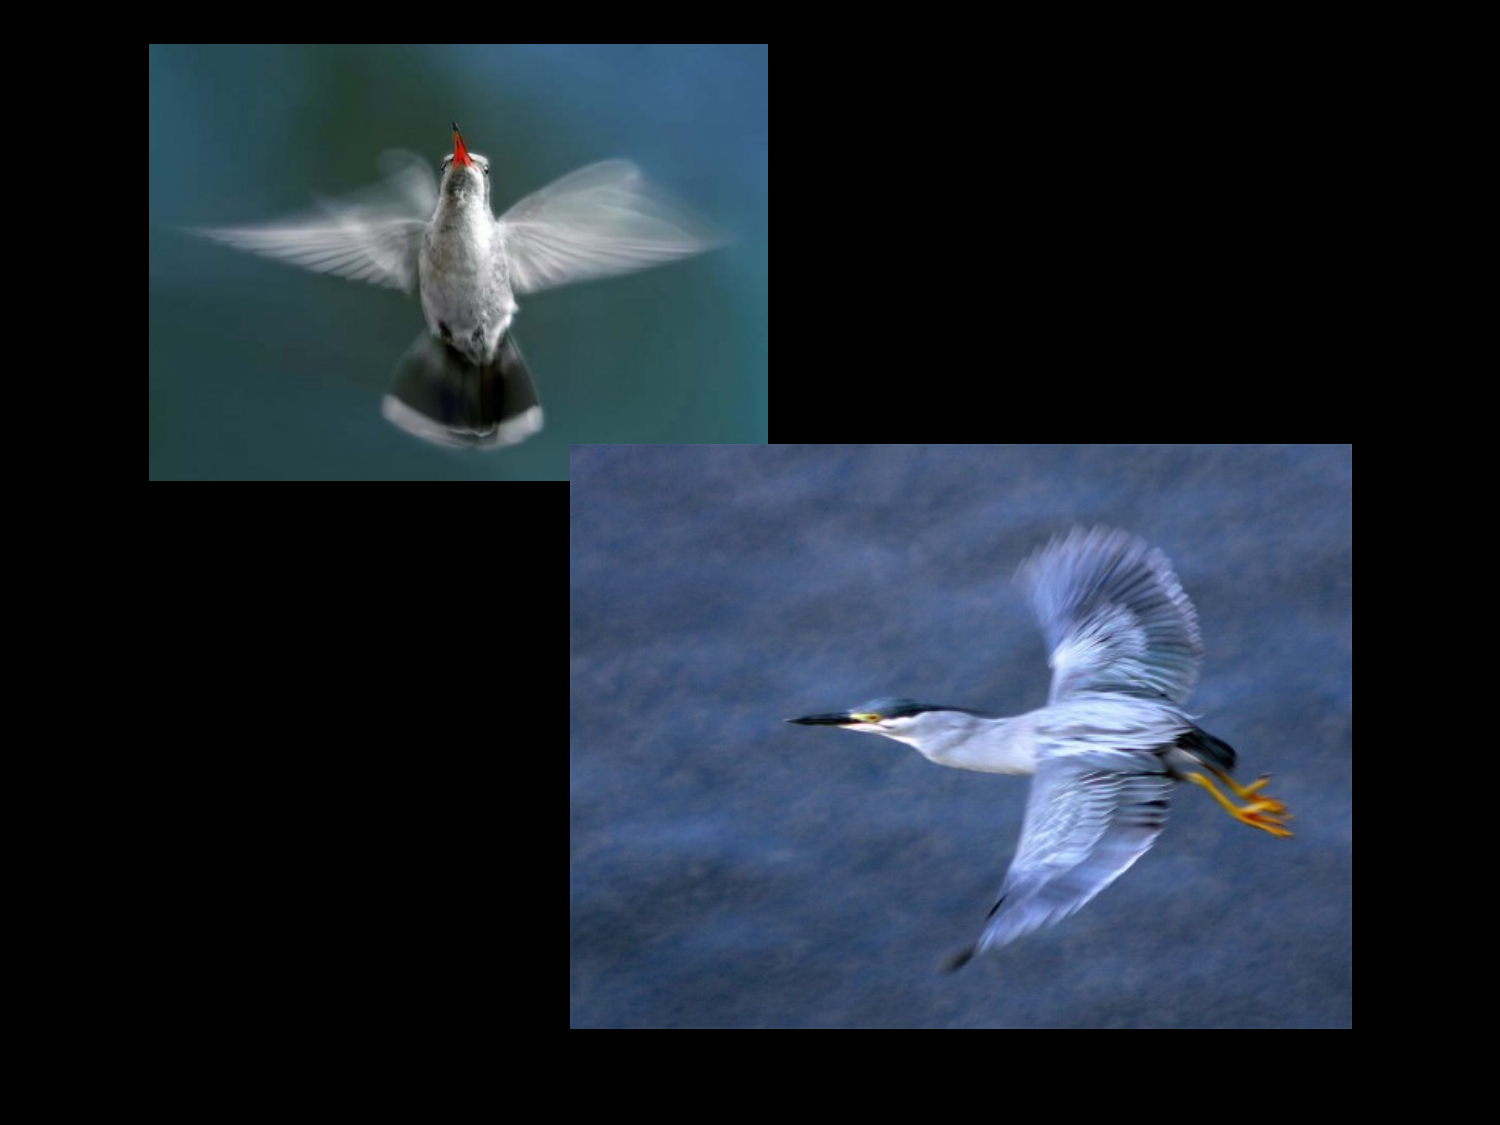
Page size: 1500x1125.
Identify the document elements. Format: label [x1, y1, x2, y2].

picture [149, 43, 1352, 1029]
